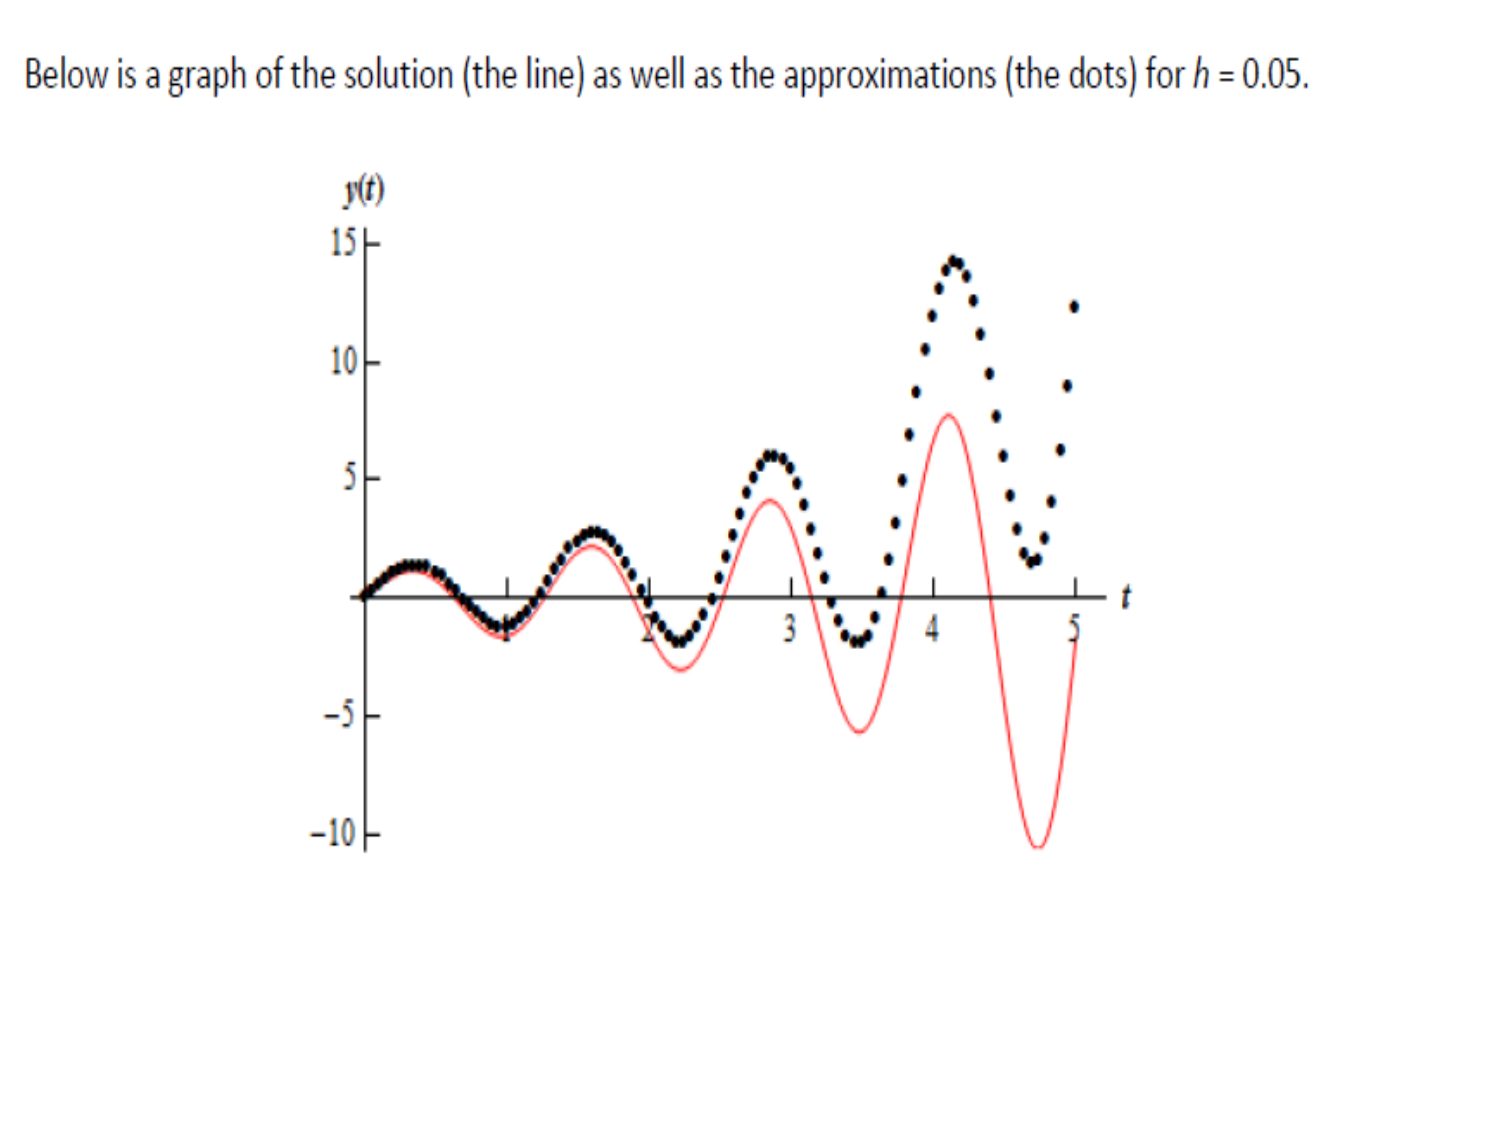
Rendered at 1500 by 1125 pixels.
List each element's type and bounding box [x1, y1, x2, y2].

picture [22, 0, 1412, 904]
